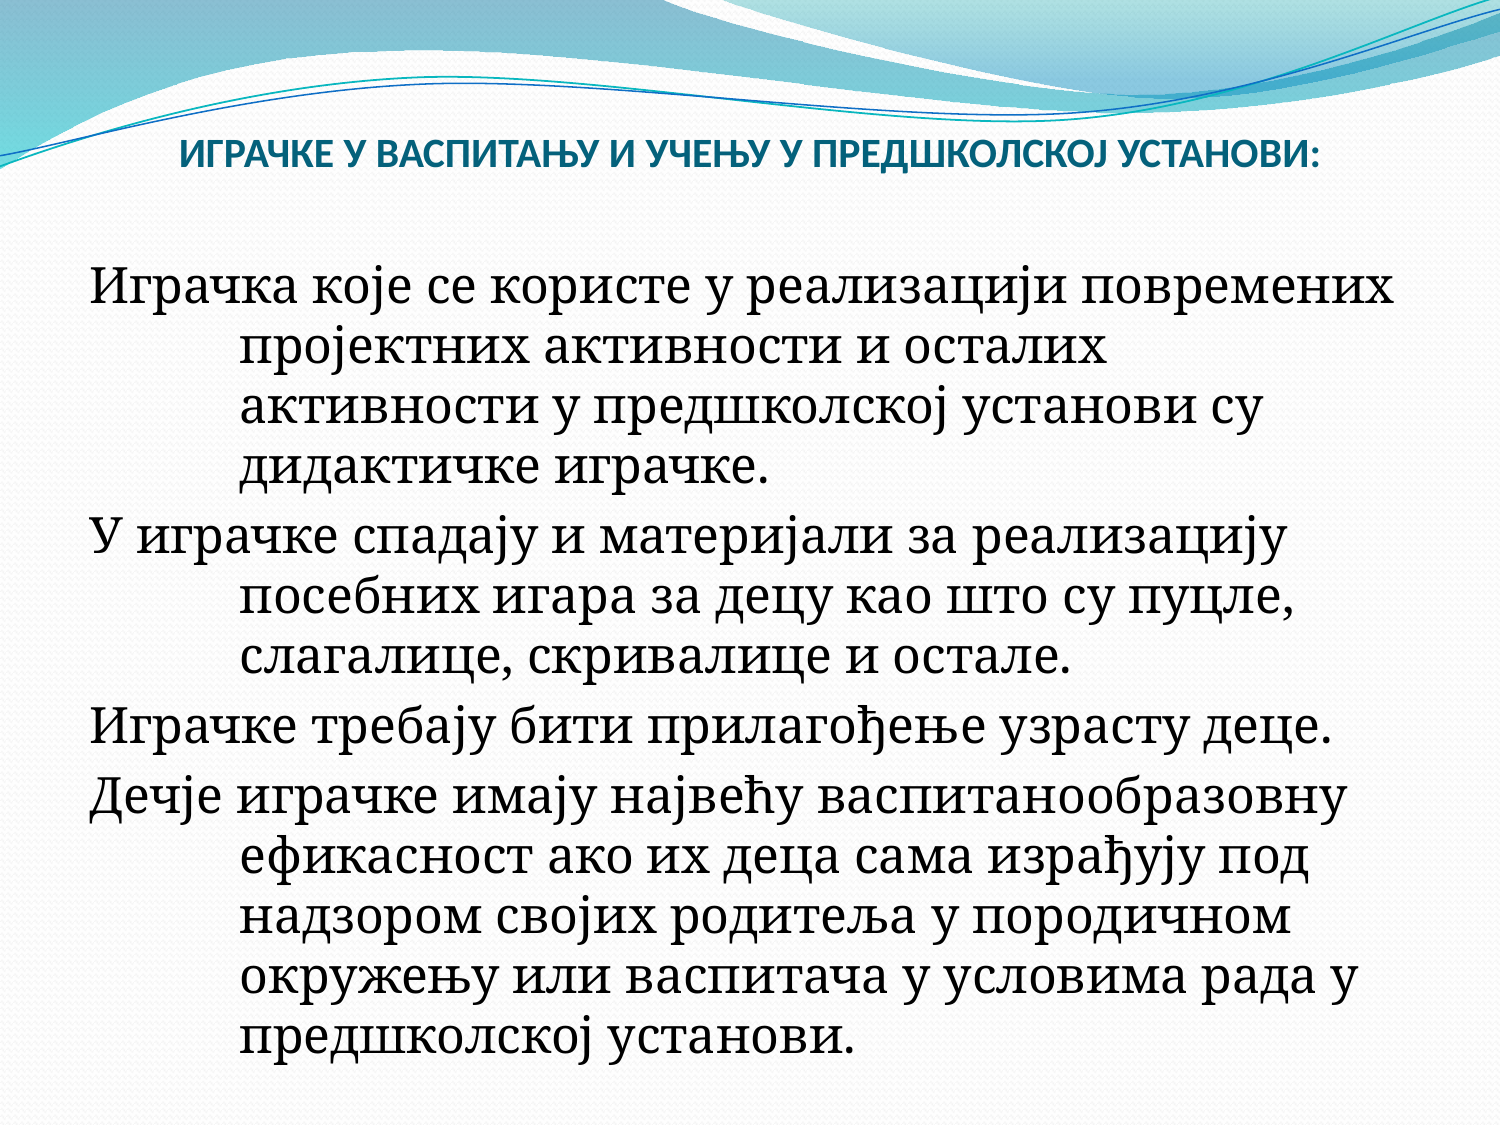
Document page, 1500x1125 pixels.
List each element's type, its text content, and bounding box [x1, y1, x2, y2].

list Играчка које се користе у реализацији повремених пројектних активности и осталих активности у предшколској установи су дидактичке играчке. У играчке спадају и материјали за реализацију посебних игара за децу као што су пуцле, слагалице, скривалице и остале. Играчке требају бити прилагођење узрасту деце. Дечје играчке имају највећу васпитанообразовну ефикасност ако их деца сама израђују под надзором својих родитеља у породичном окружењу или васпитача у условима рада у предшколској установи. [75, 175, 1425, 1125]
title ИГРАЧКЕ У ВАСПИТАЊУ И УЧЕЊУ У ПРЕДШКОЛСКОЈ УСТАНОВИ: [75, 115, 1425, 175]
